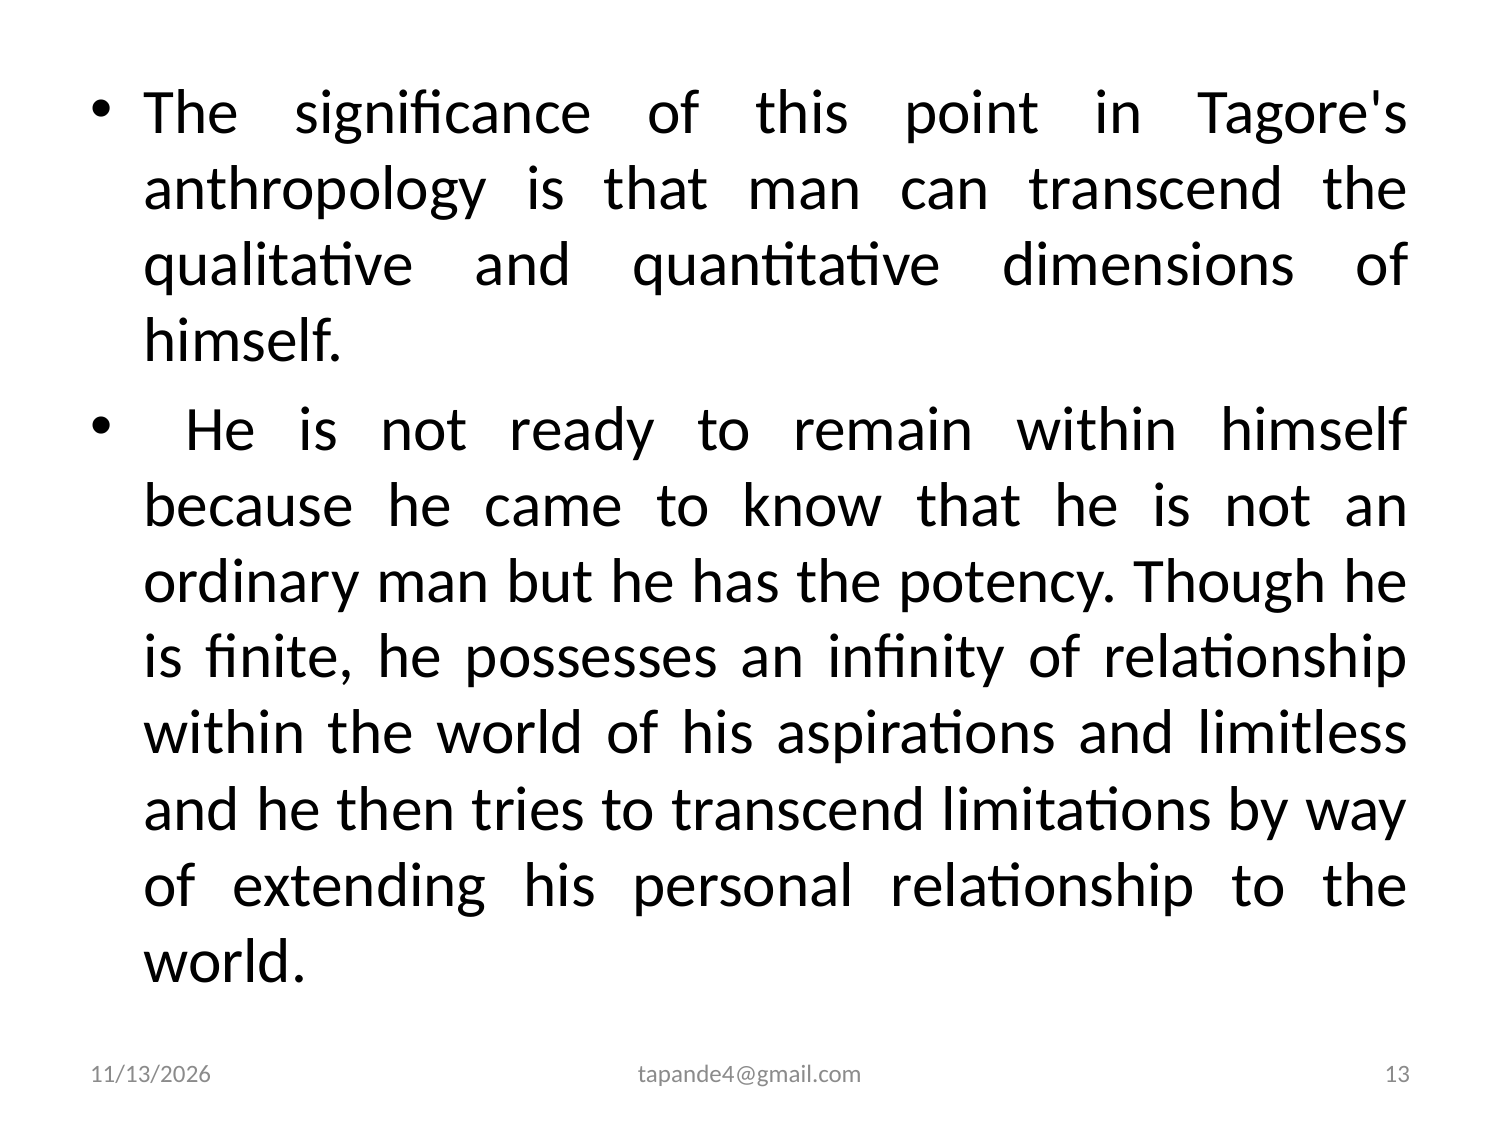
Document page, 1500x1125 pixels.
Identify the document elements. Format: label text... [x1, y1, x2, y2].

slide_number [75, 1042, 425, 1103]
slide_number 13 [1074, 1042, 1425, 1103]
list The significance of this point in Tagore's anthropology is that man can transcend the qualitative and quantitative dimensions of himself. He is not ready to remain within himself because he came to know that he is not an ordinary man but he has the potency. Though he is finite, he possesses an infinity of relationship within the world of his aspirations and limitless and he then tries to transcend limitations by way of extending his personal relationship to the world. [75, 62, 1425, 1005]
footer tapande4@gmail.com [512, 1042, 988, 1103]
